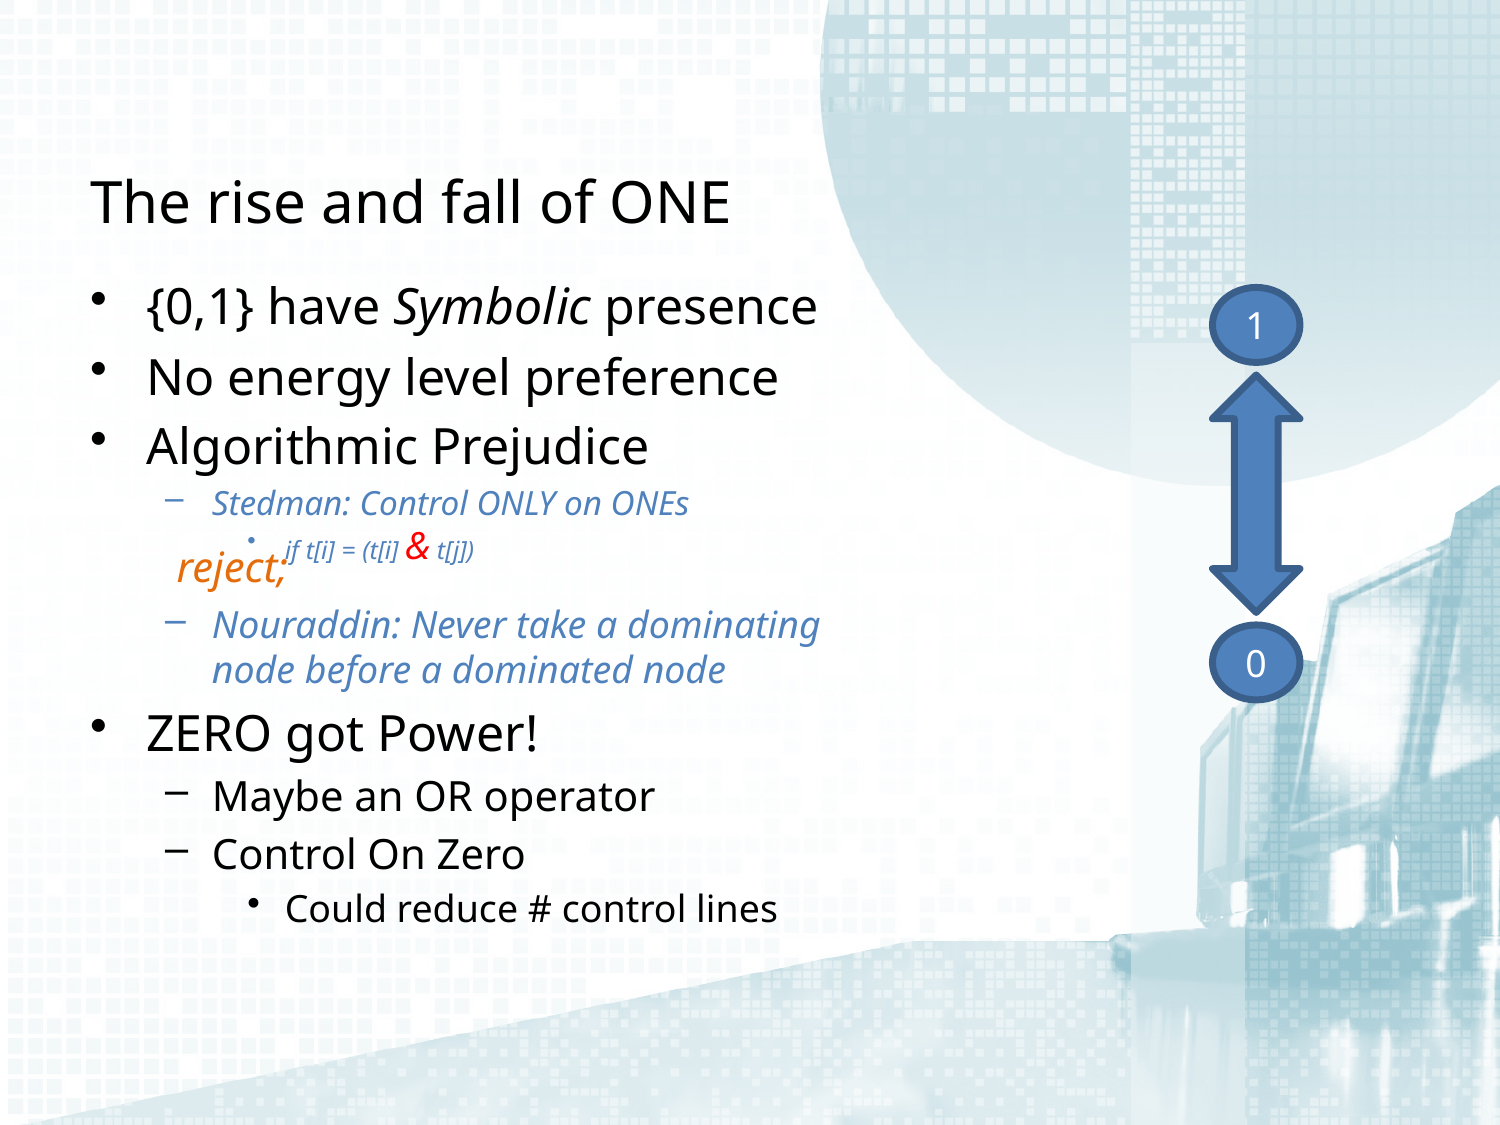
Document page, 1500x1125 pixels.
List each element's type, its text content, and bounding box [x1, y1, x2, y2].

title The rise and fall of ONE [74, 124, 1113, 274]
text_box 0 [1208, 621, 1304, 704]
list {0,1} have Symbolic presence No energy level preference Algorithmic Prejudice Stedman: Control ONLY on ONEs if t[i] = (t[i] & t[j]) reject; Nouraddin: Never take a dominating node before a dominated node ZERO got Power! Maybe an OR operator Control On Zero Could reduce # control lines [74, 274, 1113, 1001]
text_box [1209, 371, 1304, 616]
text_box 1 [1208, 283, 1304, 366]
